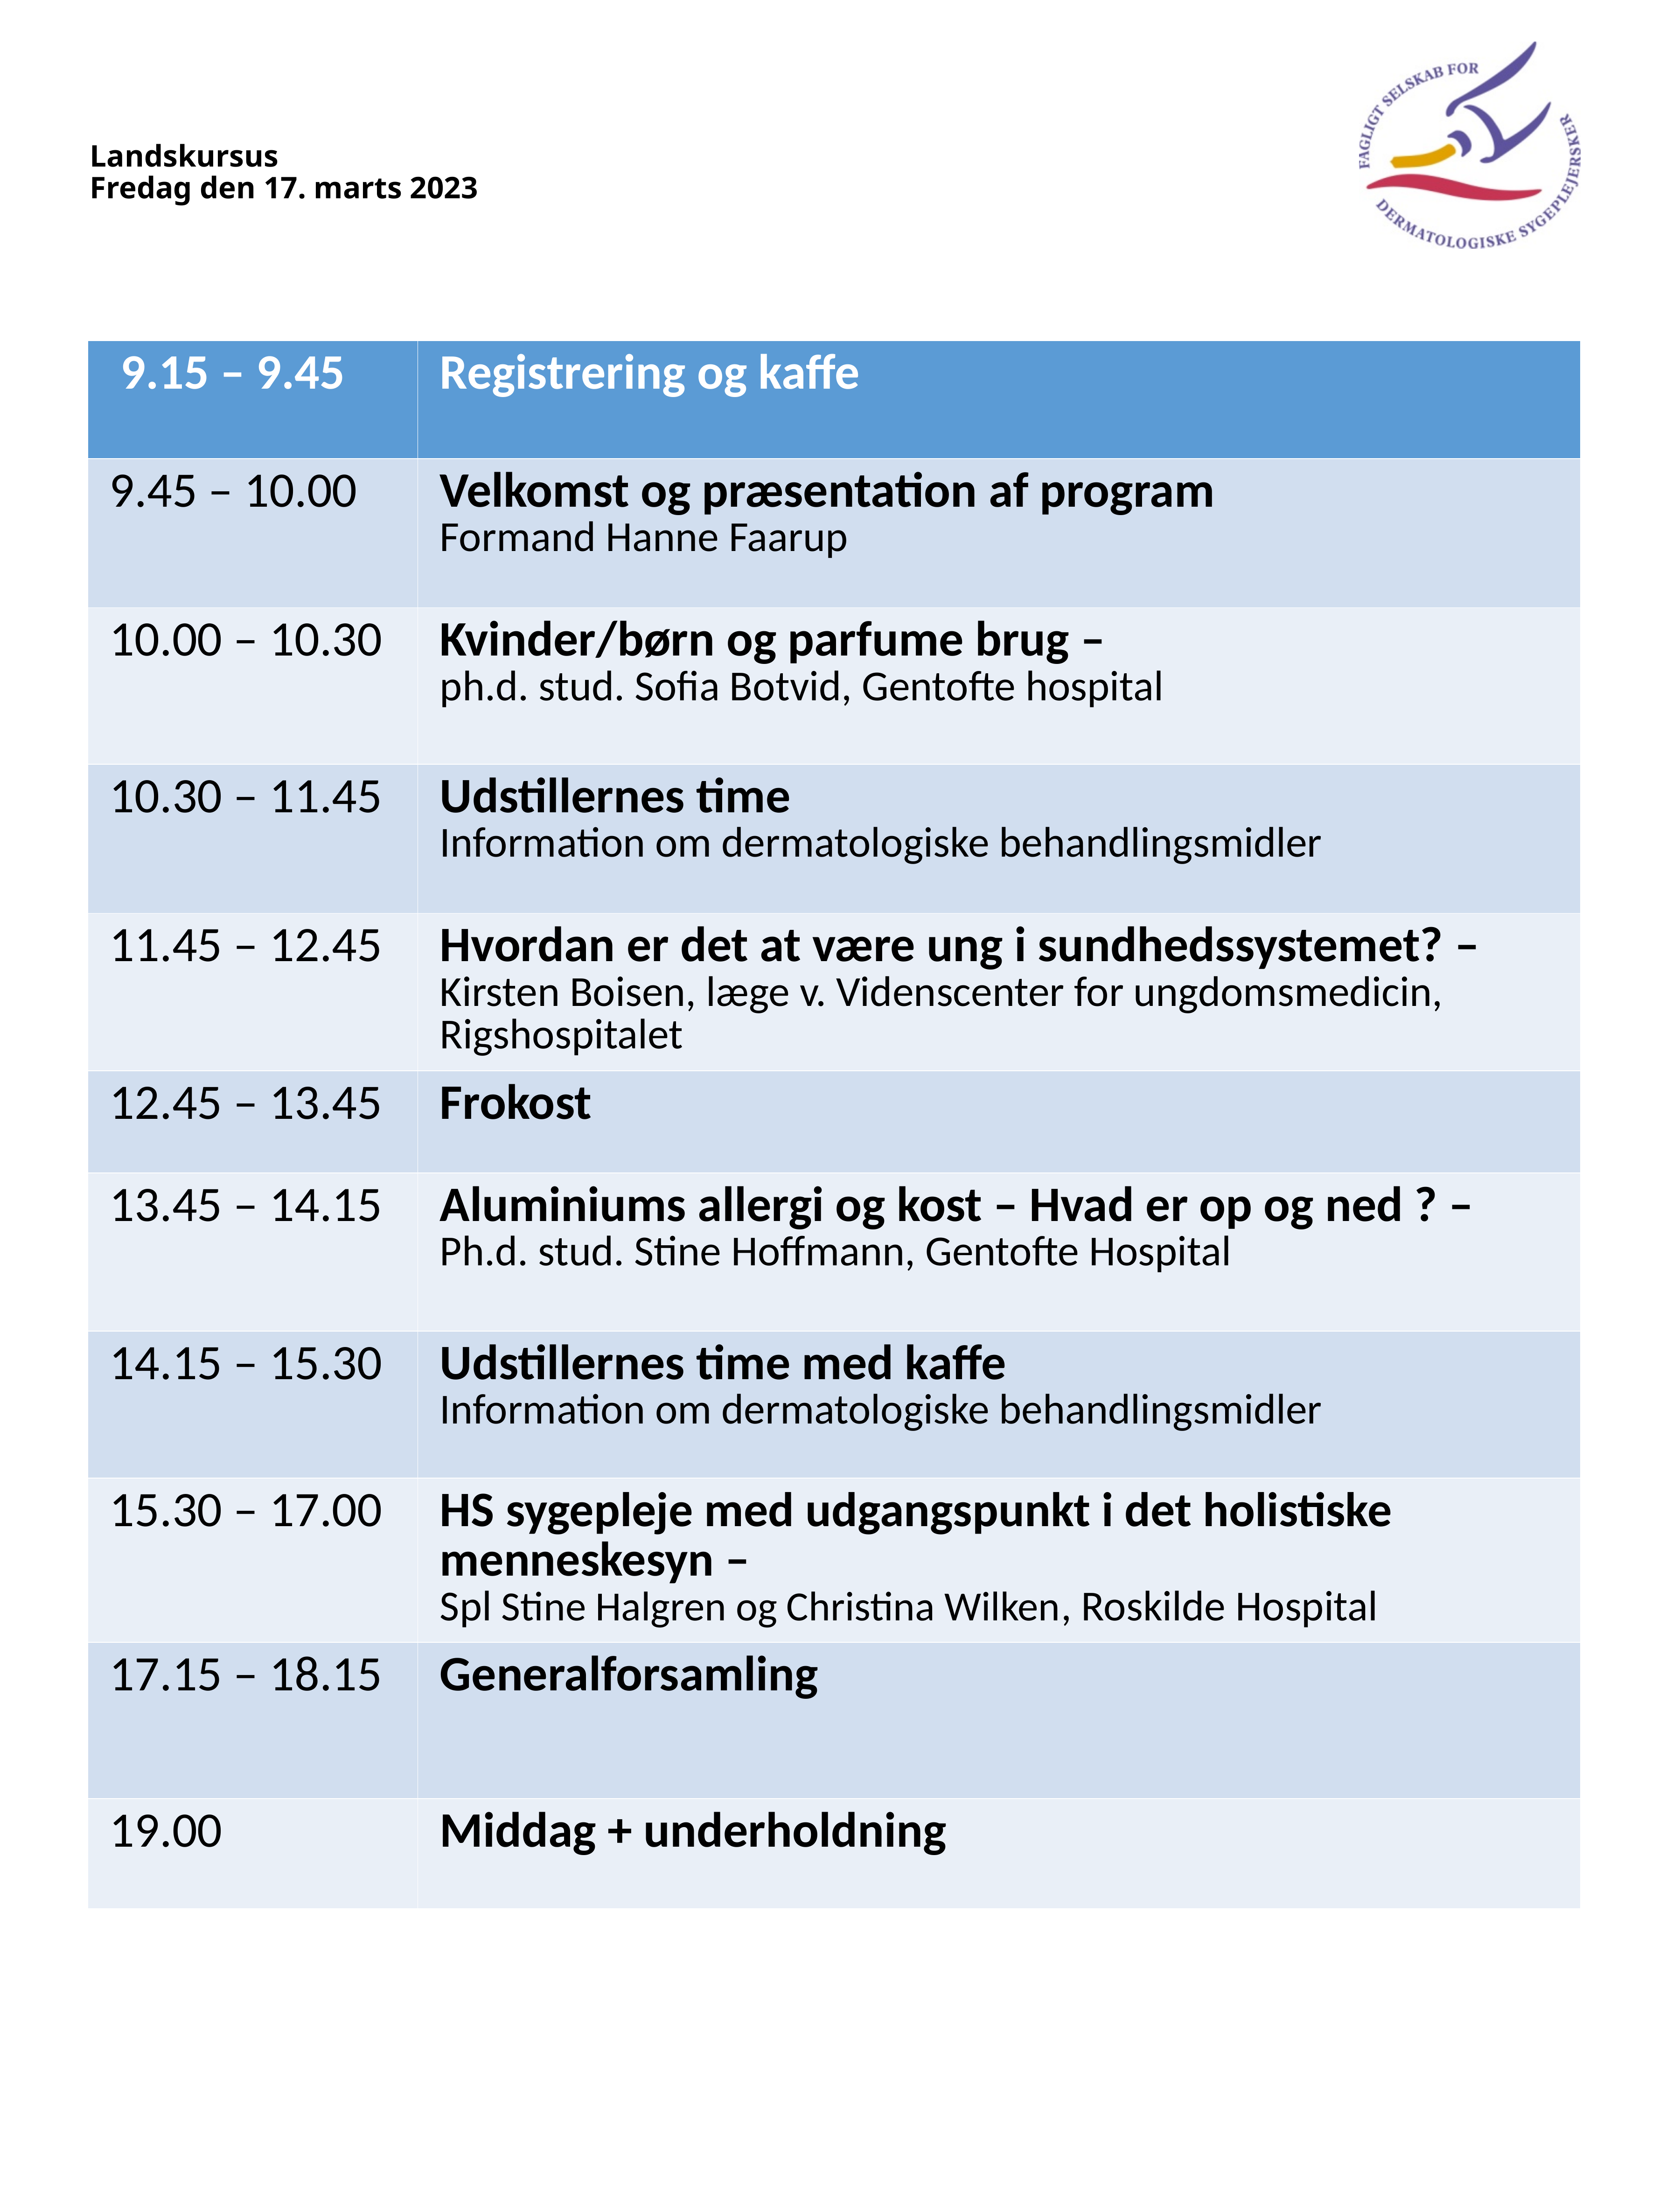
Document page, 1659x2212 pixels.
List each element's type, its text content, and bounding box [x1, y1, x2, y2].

table_cell 13.45 – 14.15 [88, 1173, 418, 1331]
table_cell 19.00 [88, 1799, 418, 1908]
table_cell HS sygepleje med udgangspunkt i det holistiske menneskesyn – Spl Stine Halgren og Christina Wilken, Roskilde Hospital [418, 1479, 1580, 1642]
table_cell Middag + underholdning [418, 1799, 1580, 1908]
table_cell 10.00 – 10.30 [88, 608, 418, 764]
table_cell 14.15 – 15.30 [88, 1332, 418, 1478]
table_cell 11.45 – 12.45 [88, 914, 418, 1070]
table_cell 15.30 – 17.00 [88, 1479, 418, 1642]
table_cell 17.15 – 18.15 [88, 1643, 418, 1798]
picture [1359, 42, 1581, 249]
table_cell Generalforsamling [418, 1643, 1580, 1798]
table_cell 12.45 – 13.45 [88, 1071, 418, 1172]
table_header 9.15 – 9.45 [88, 341, 418, 458]
table_cell 9.45 – 10.00 [88, 459, 418, 607]
table_cell Udstillernes time med kaffe Information om dermatologiske behandlingsmidler [418, 1332, 1580, 1478]
table_cell Velkomst og præsentation af program Formand Hanne Faarup [418, 459, 1580, 607]
table_cell Kvinder/børn og parfume brug – ph.d. stud. Sofia Botvid, Gentofte hospital [418, 608, 1580, 764]
table_cell Frokost [418, 1071, 1580, 1172]
table_cell Udstillernes time Information om dermatologiske behandlingsmidler [418, 765, 1580, 913]
table_cell Hvordan er det at være ung i sundhedssystemet? – Kirsten Boisen, læge v. Videnscenter for ungdomsmedicin, Rigshospitalet [418, 914, 1580, 1070]
table_cell 10.30 – 11.45 [88, 765, 418, 913]
table_cell Aluminiums allergi og kost – Hvad er op og ned ? – Ph.d. stud. Stine Hoffmann, Gentofte Hospital [418, 1173, 1580, 1331]
table_header Registrering og kaffe [418, 341, 1580, 458]
title Landskursus Fredag den 17. marts 2023 [83, 89, 1576, 268]
